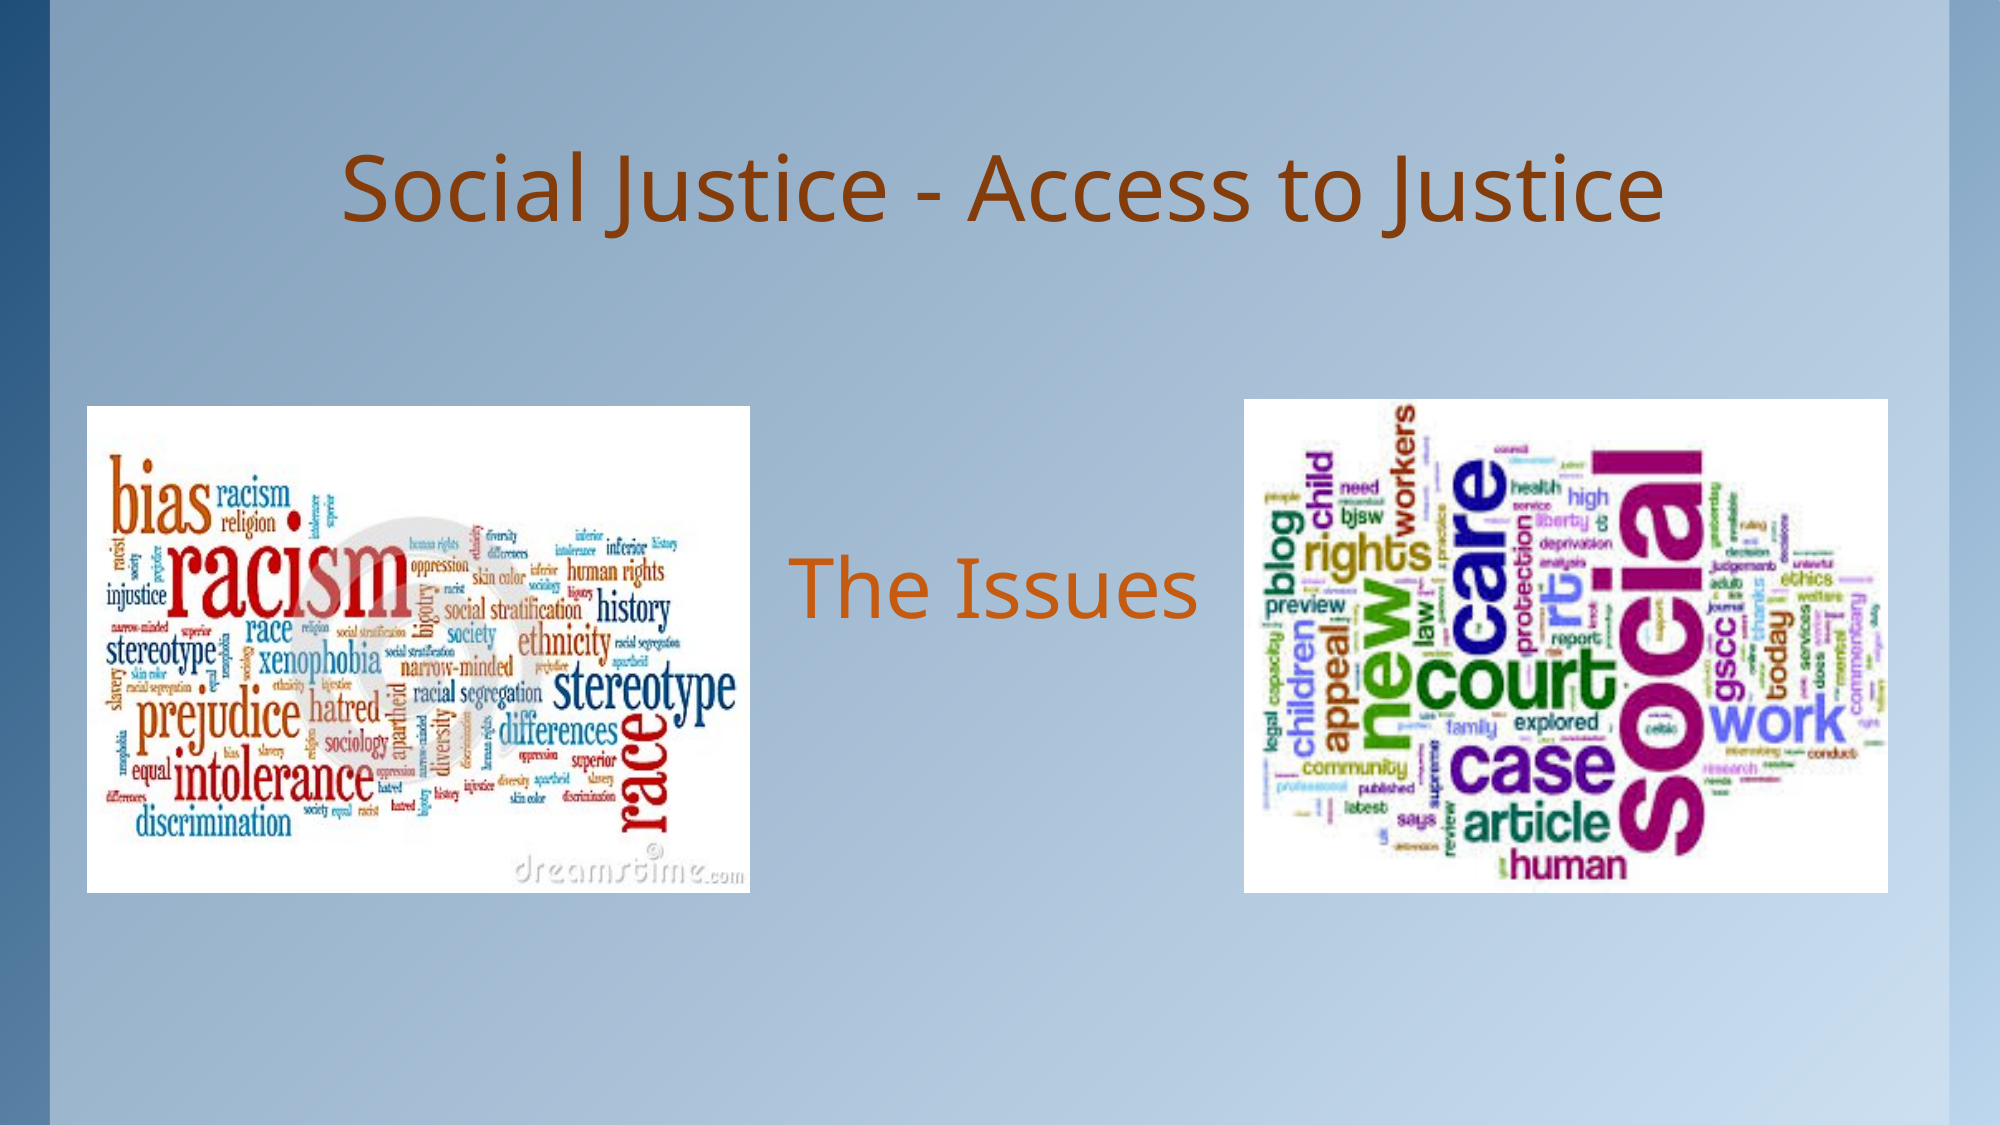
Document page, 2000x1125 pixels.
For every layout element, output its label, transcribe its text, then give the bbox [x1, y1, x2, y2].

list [1244, 399, 1888, 893]
title Social Justice - Access to Justice [183, 12, 1850, 250]
picture [87, 406, 750, 893]
text_box The Issues [773, 534, 1217, 645]
